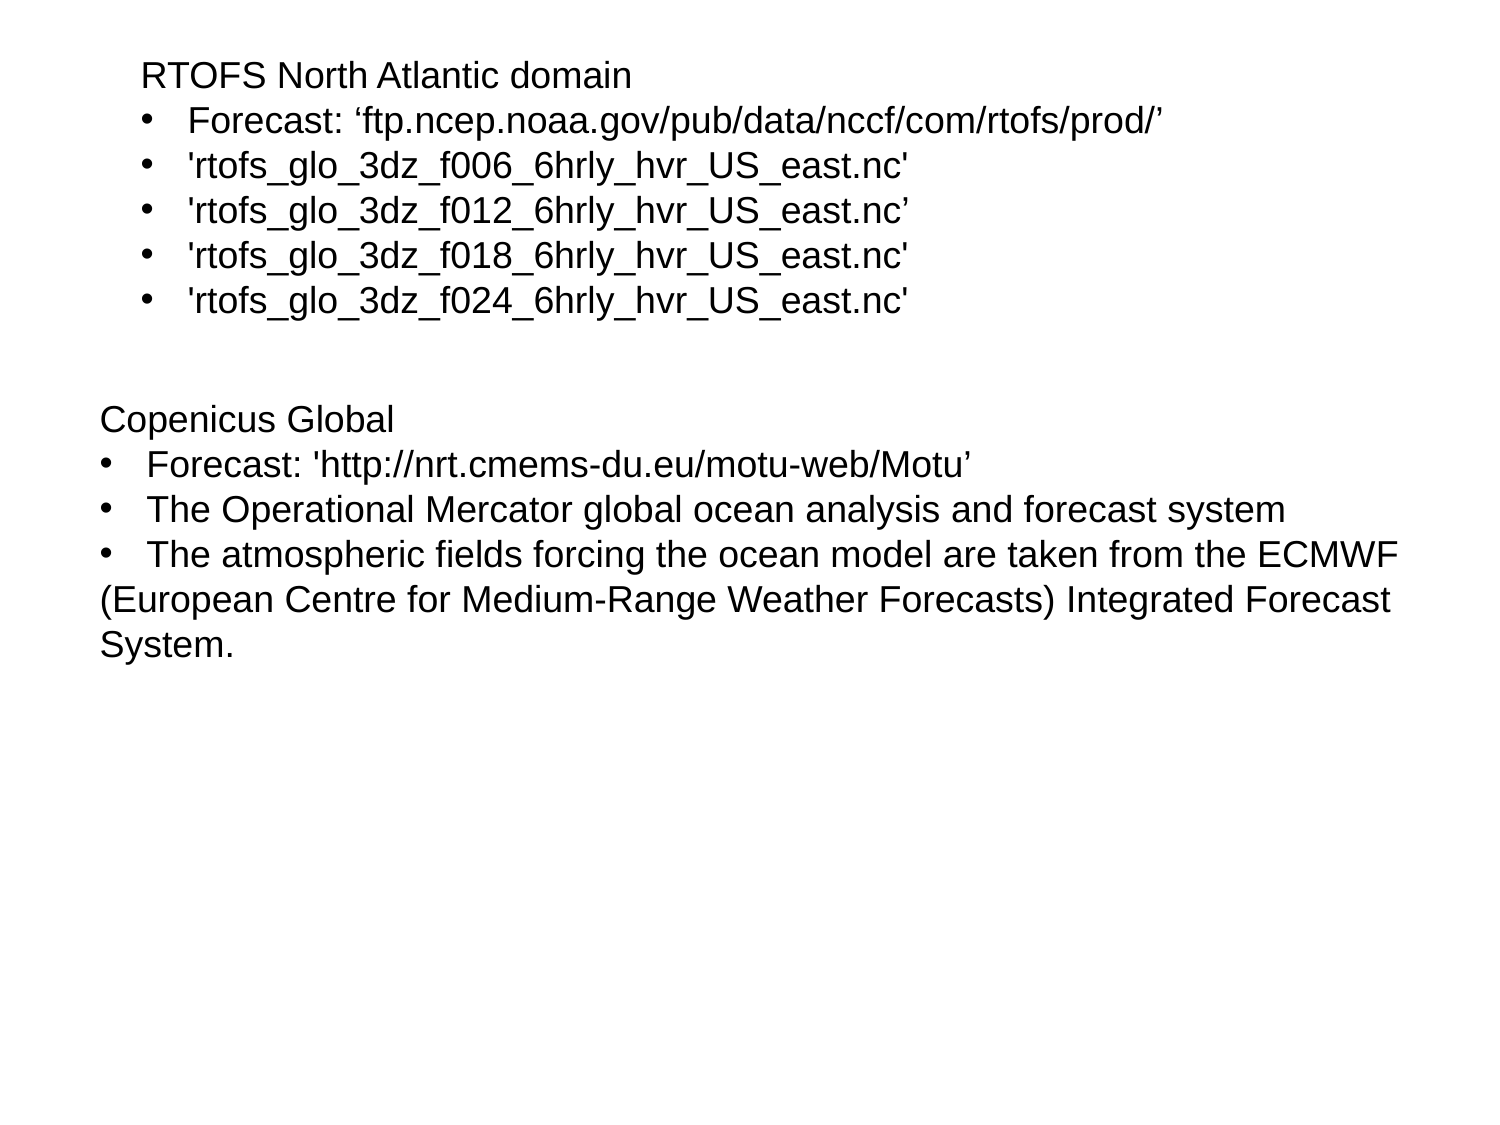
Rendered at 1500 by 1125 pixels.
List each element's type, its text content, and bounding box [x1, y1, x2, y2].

text_box RTOFS North Atlantic domain Forecast: ‘ftp.ncep.noaa.gov/pub/data/nccf/com/rtofs/prod/’ 'rtofs_glo_3dz_f006_6hrly_hvr_US_east.nc' 'rtofs_glo_3dz_f012_6hrly_hvr_US_east.nc’ 'rtofs_glo_3dz_f018_6hrly_hvr_US_east.nc' 'rtofs_glo_3dz_f024_6hrly_hvr_US_east.nc' [125, 43, 1314, 329]
text_box Copenicus Global Forecast: 'http://nrt.cmems-du.eu/motu-web/Motu’ The Operational Mercator global ocean analysis and forecast system The atmospheric fields forcing the ocean model are taken from the ECMWF (European Centre for Medium-Range Weather Forecasts) Integrated Forecast System. [84, 387, 1425, 807]
